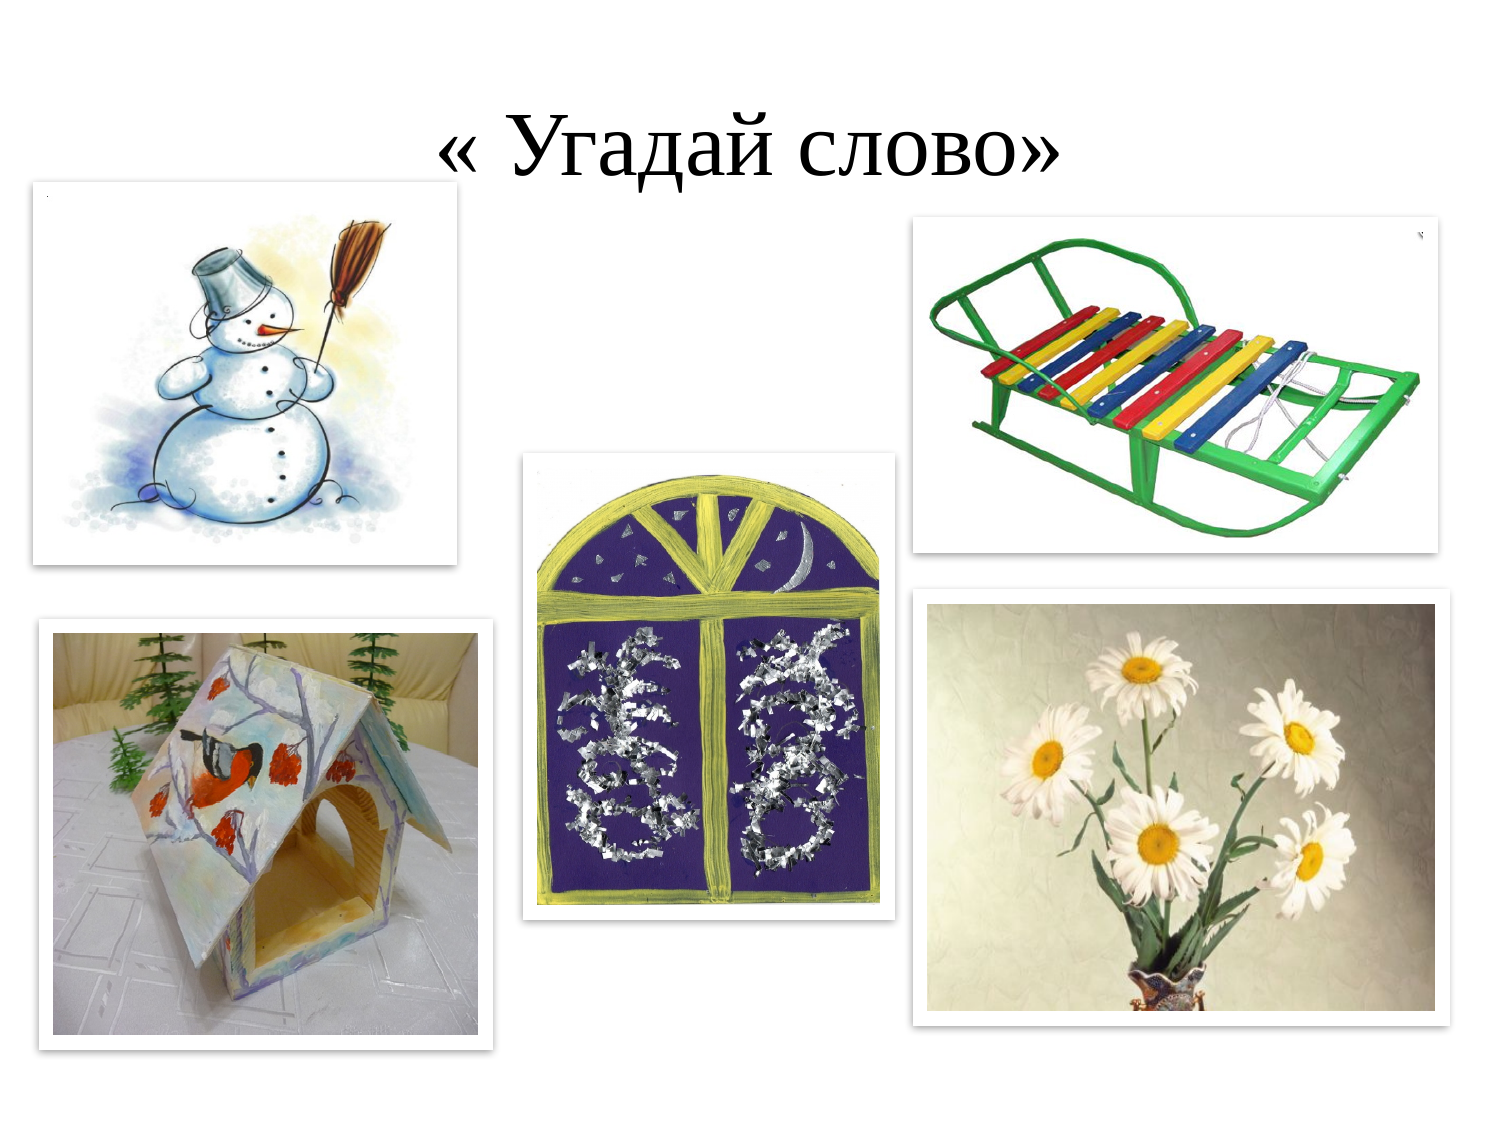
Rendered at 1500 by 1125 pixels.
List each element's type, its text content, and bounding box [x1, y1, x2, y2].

picture [537, 467, 881, 906]
title « Угадай слово» [75, 45, 1425, 233]
picture [52, 633, 479, 1036]
picture [926, 231, 1424, 540]
picture [926, 603, 1436, 1012]
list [47, 196, 444, 551]
